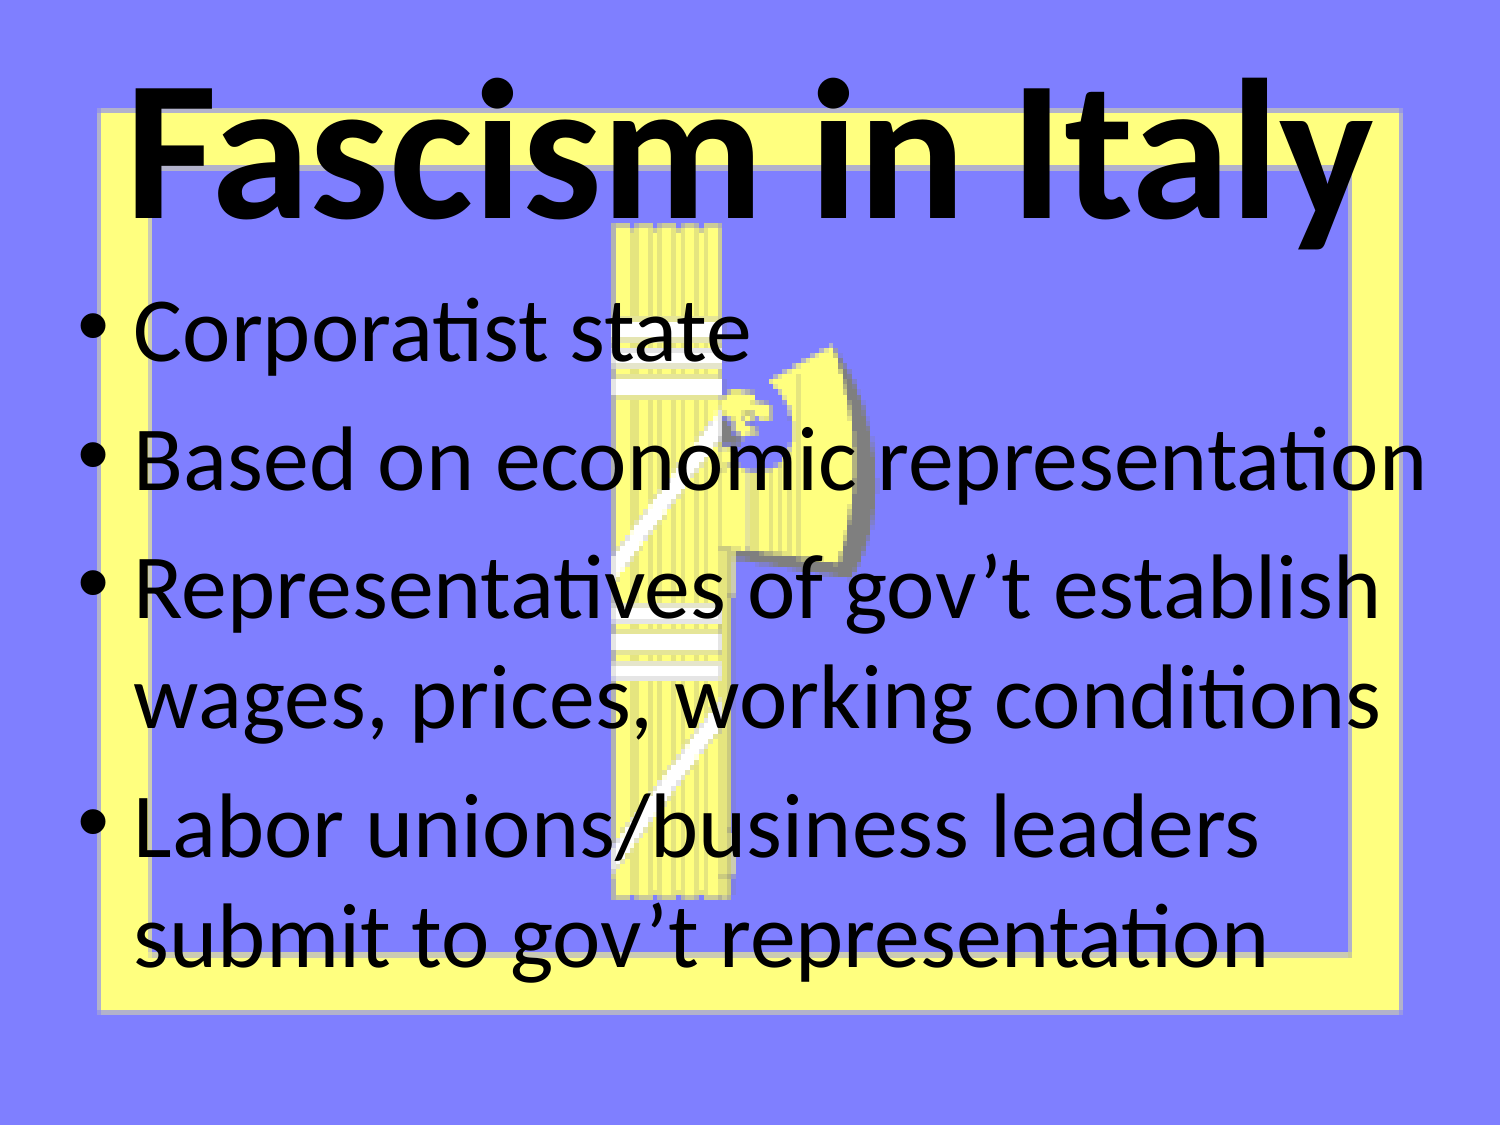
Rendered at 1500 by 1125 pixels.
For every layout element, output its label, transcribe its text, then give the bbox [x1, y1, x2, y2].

list Corporatist state Based on economic representation Representatives of gov’t establish wages, prices, working conditions Labor unions/business leaders submit to gov’t representation [62, 262, 1450, 1005]
title Fascism in Italy [75, 45, 1425, 233]
